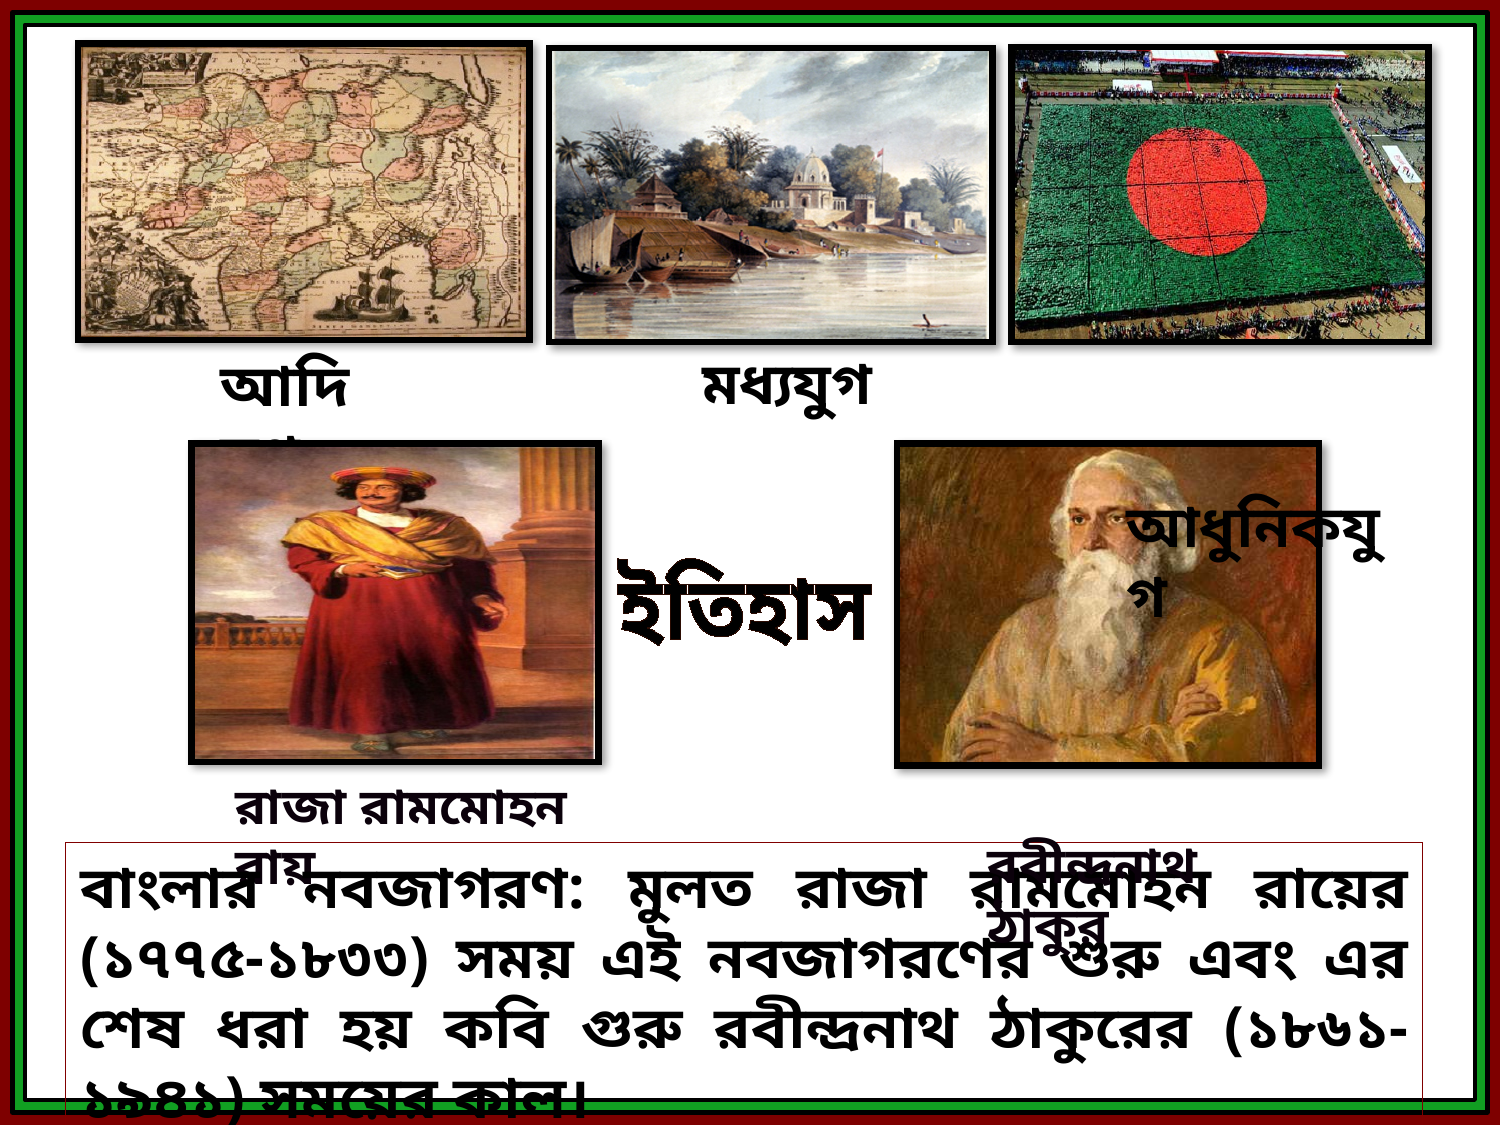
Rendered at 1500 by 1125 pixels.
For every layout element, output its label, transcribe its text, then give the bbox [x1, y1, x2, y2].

text_box বাংলার নবজাগরণ: মুলত রাজা রামমোহন রায়ের (১৭৭৫-১৮৩৩) সময় এই নবজাগরণের শুরু এবং এর শেষ ধরা হয় কবি গুরু রবীন্দ্রনাথ ঠাকুরের (১৮৬১-১৯৪১) সময়ের কাল। [65, 842, 1423, 1125]
picture [1014, 49, 1426, 340]
text_box আধুনিকযুগ [1111, 349, 1413, 637]
picture [194, 446, 596, 759]
picture [551, 50, 990, 340]
text_box আদিযুগ [205, 345, 402, 439]
picture [899, 446, 1317, 763]
text_box রবীন্দ্রনাথ ঠাকুর [973, 770, 1317, 962]
text_box রাজা রামমোহন রায় [220, 767, 583, 842]
picture [80, 46, 527, 337]
text_box মধ্যযুগ [687, 349, 964, 494]
